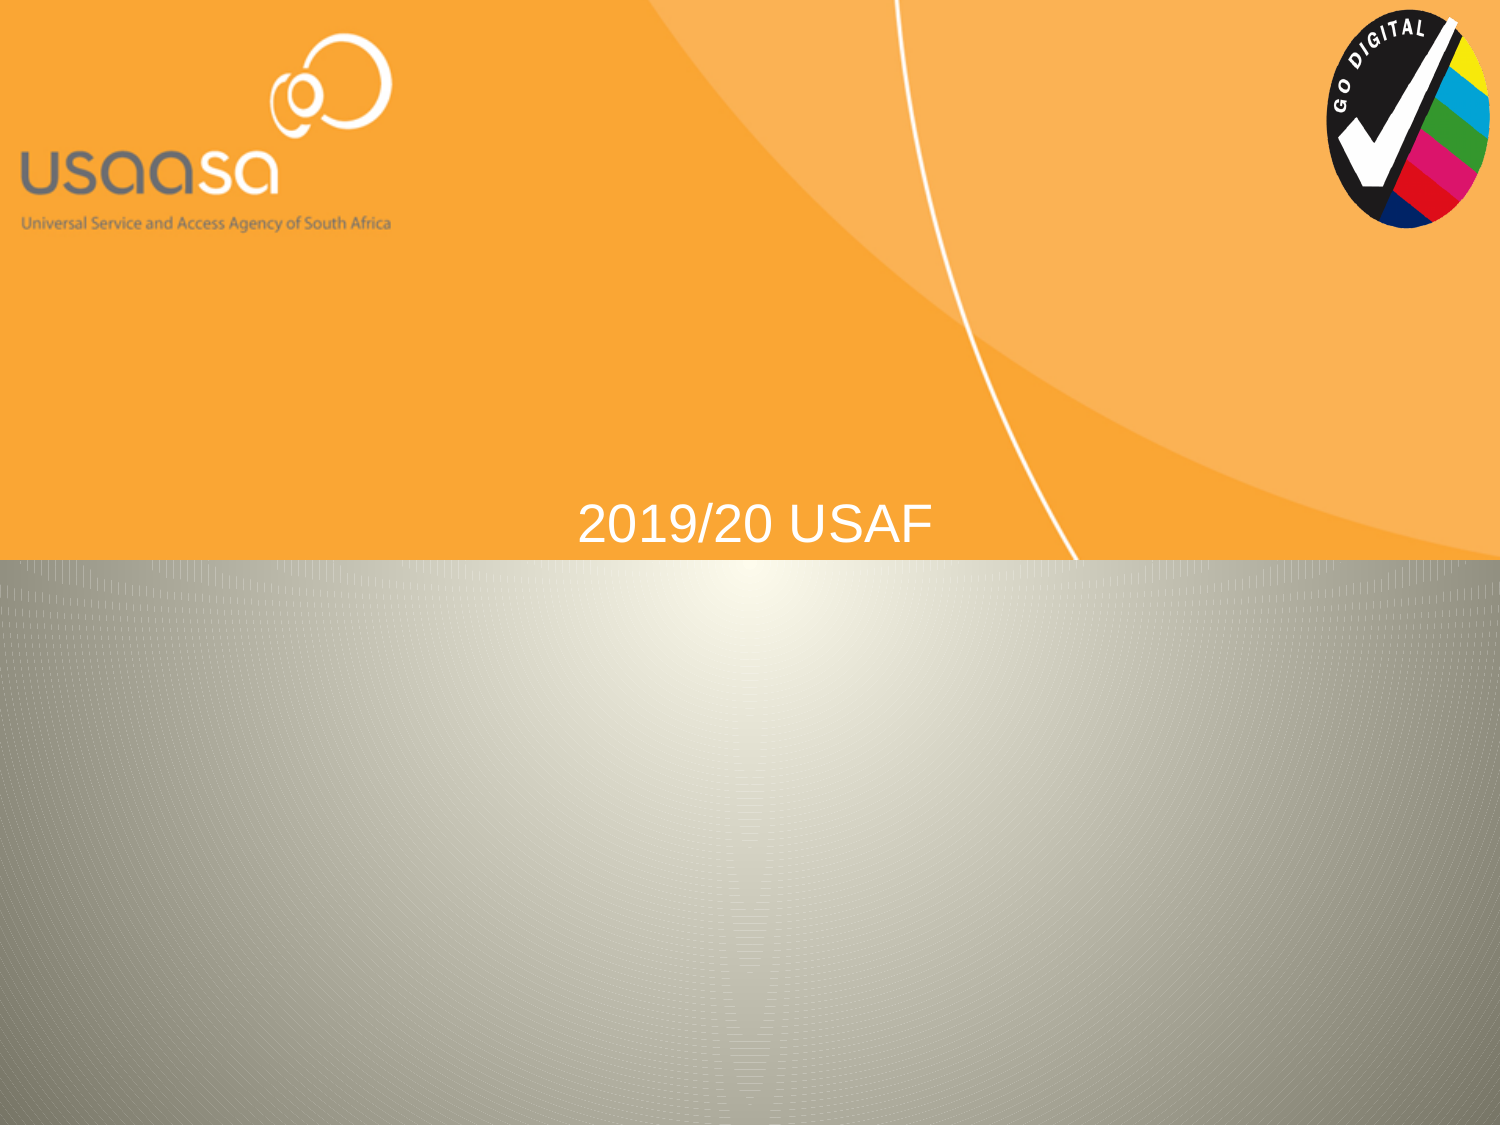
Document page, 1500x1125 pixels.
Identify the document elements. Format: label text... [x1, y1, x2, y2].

picture [0, 0, 1500, 560]
list 2019/20 USAF [117, 313, 1394, 562]
